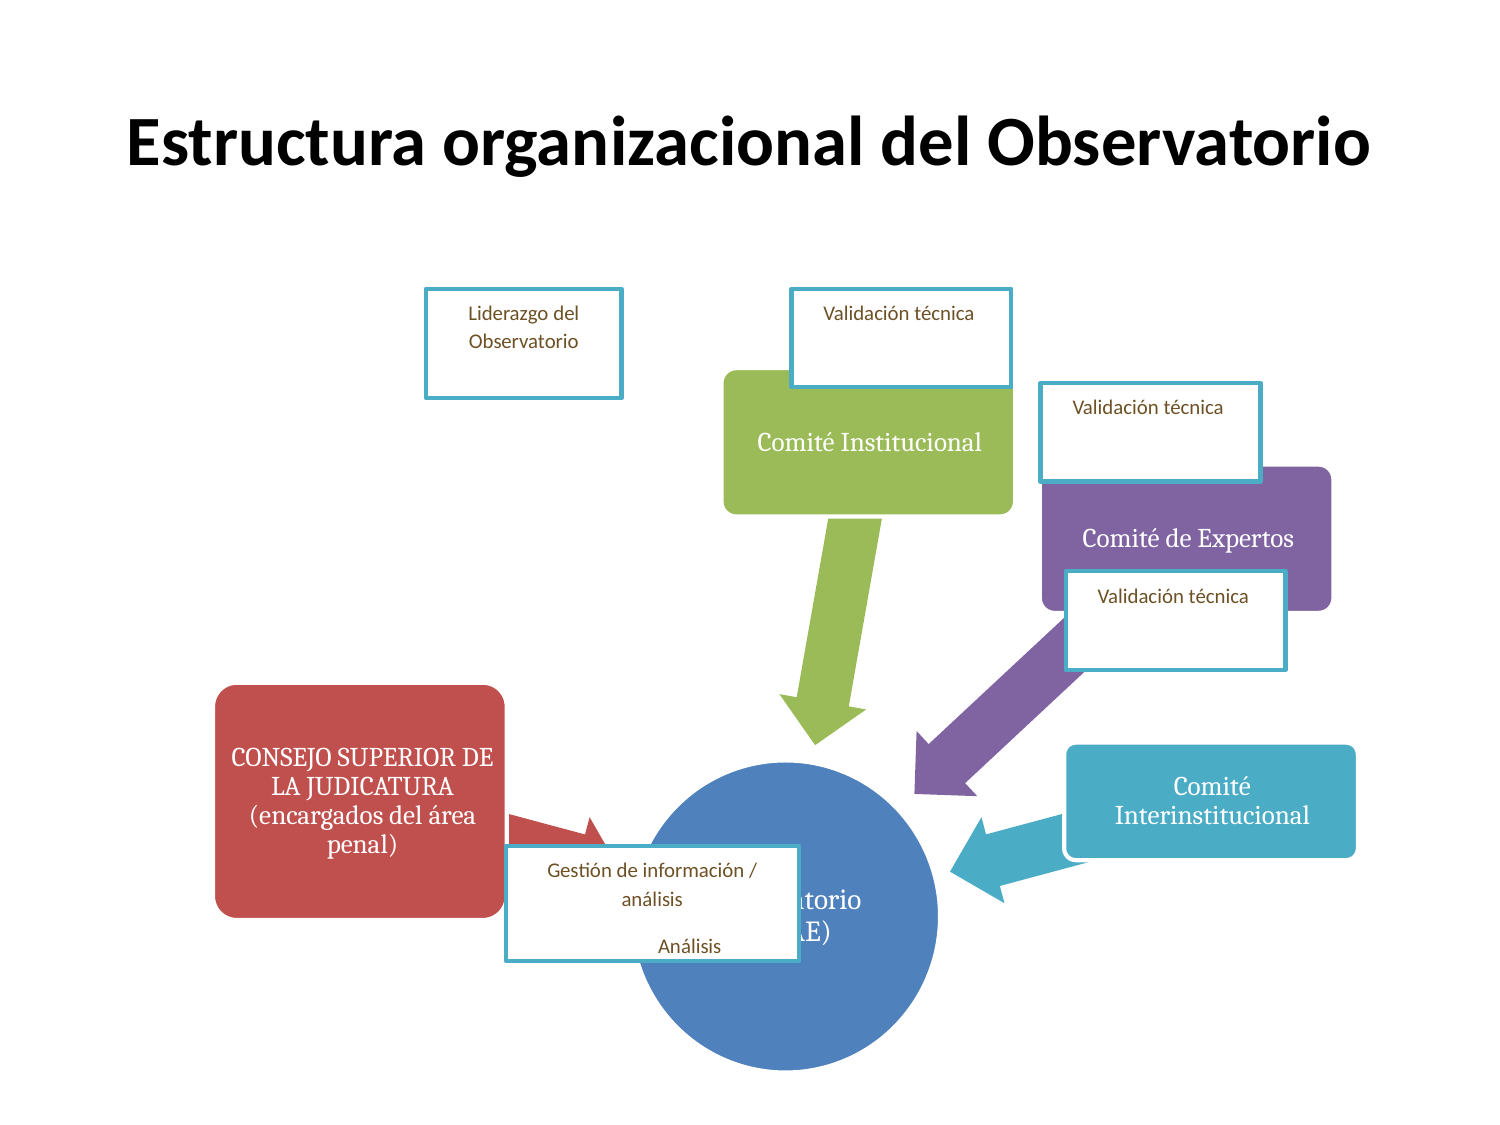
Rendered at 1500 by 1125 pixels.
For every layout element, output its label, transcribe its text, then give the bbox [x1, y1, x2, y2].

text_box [212, 288, 1286, 989]
title Estructura organizacional del Observatorio [0, 64, 1500, 212]
